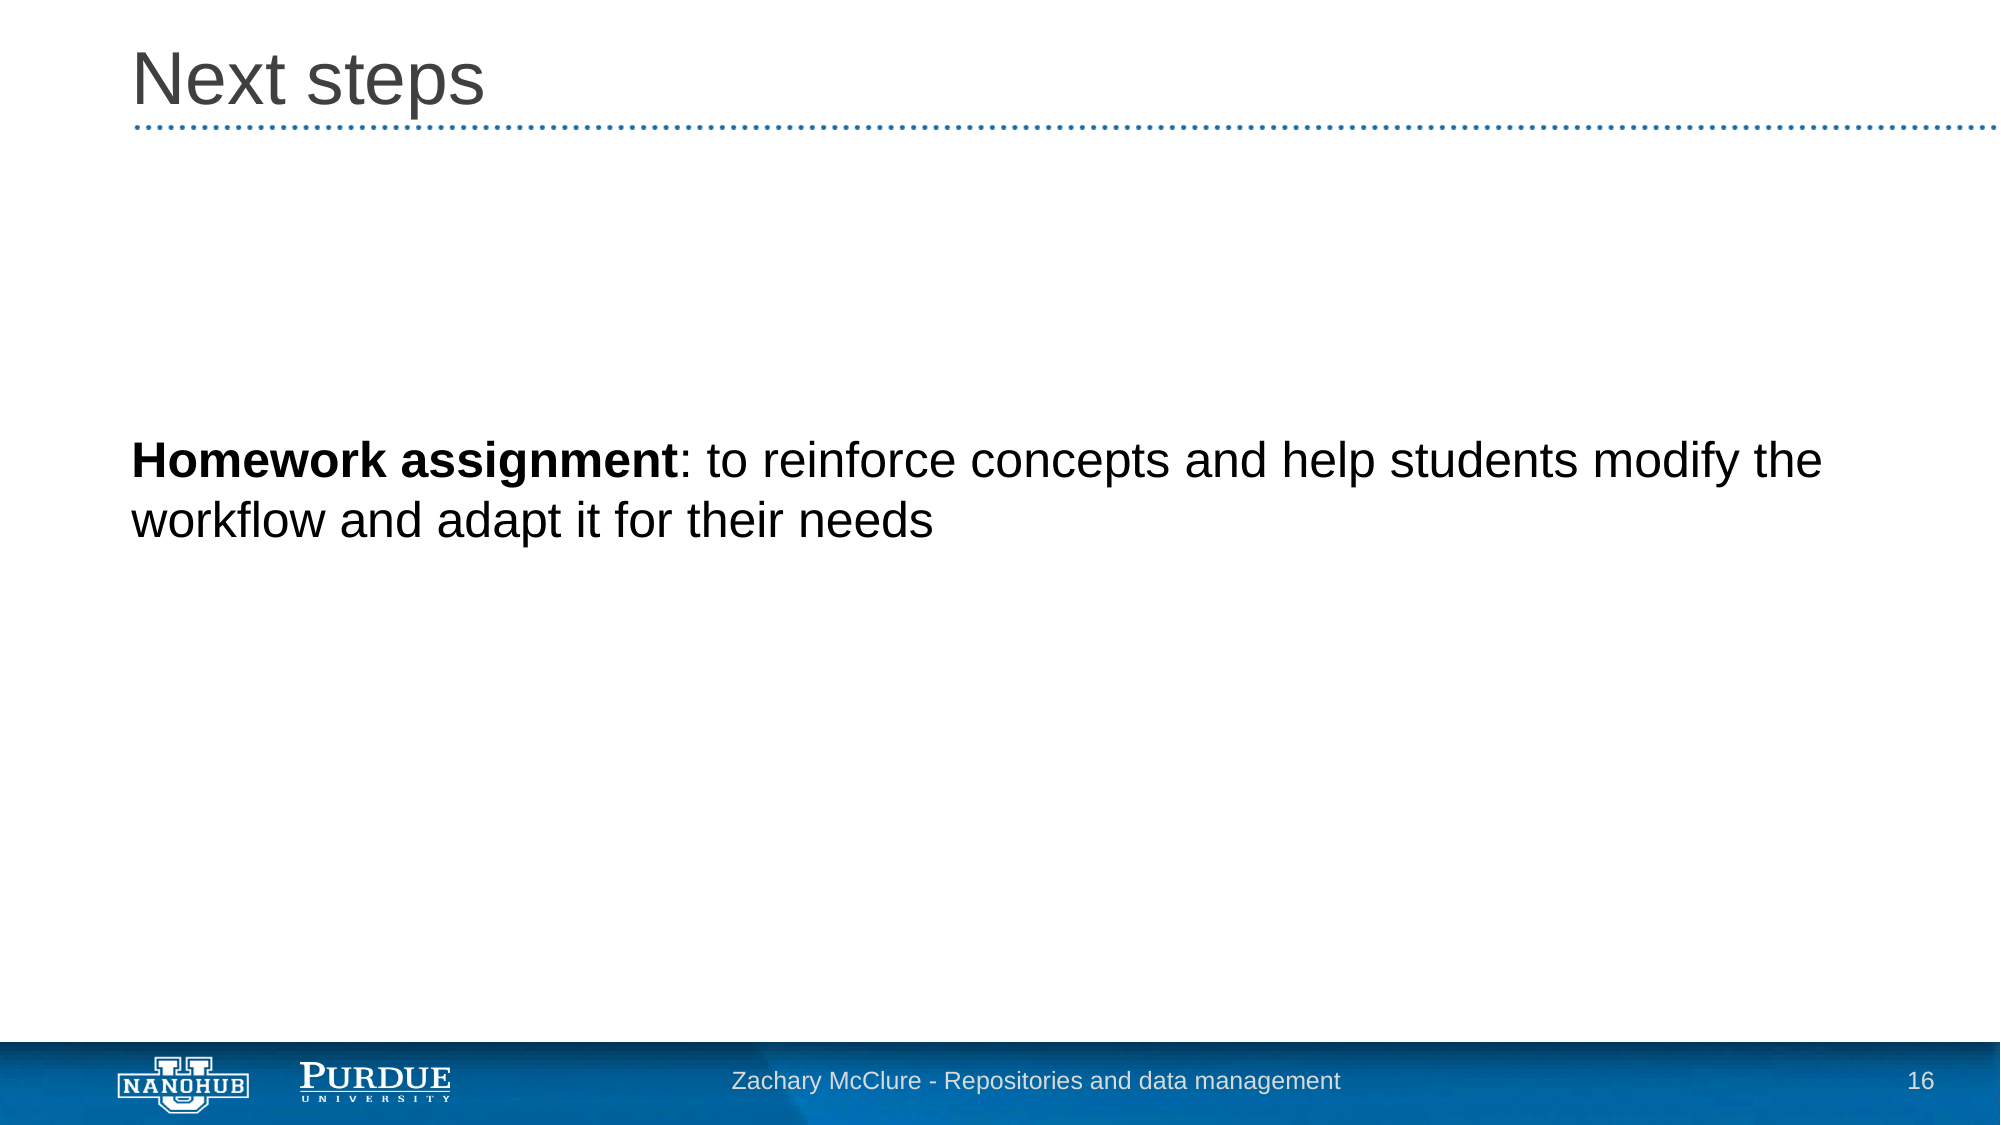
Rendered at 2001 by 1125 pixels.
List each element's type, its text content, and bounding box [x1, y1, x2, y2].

slide_number 16 [1800, 1050, 1950, 1110]
picture [0, 1042, 2000, 1125]
footer Zachary McClure - Repositories and data management [716, 1050, 1717, 1110]
picture [134, 125, 2000, 130]
title Next steps [116, 22, 1950, 128]
text_box Homework assignment: to reinforce concepts and help students modify the workflow and adapt it for their needs [116, 350, 1913, 925]
